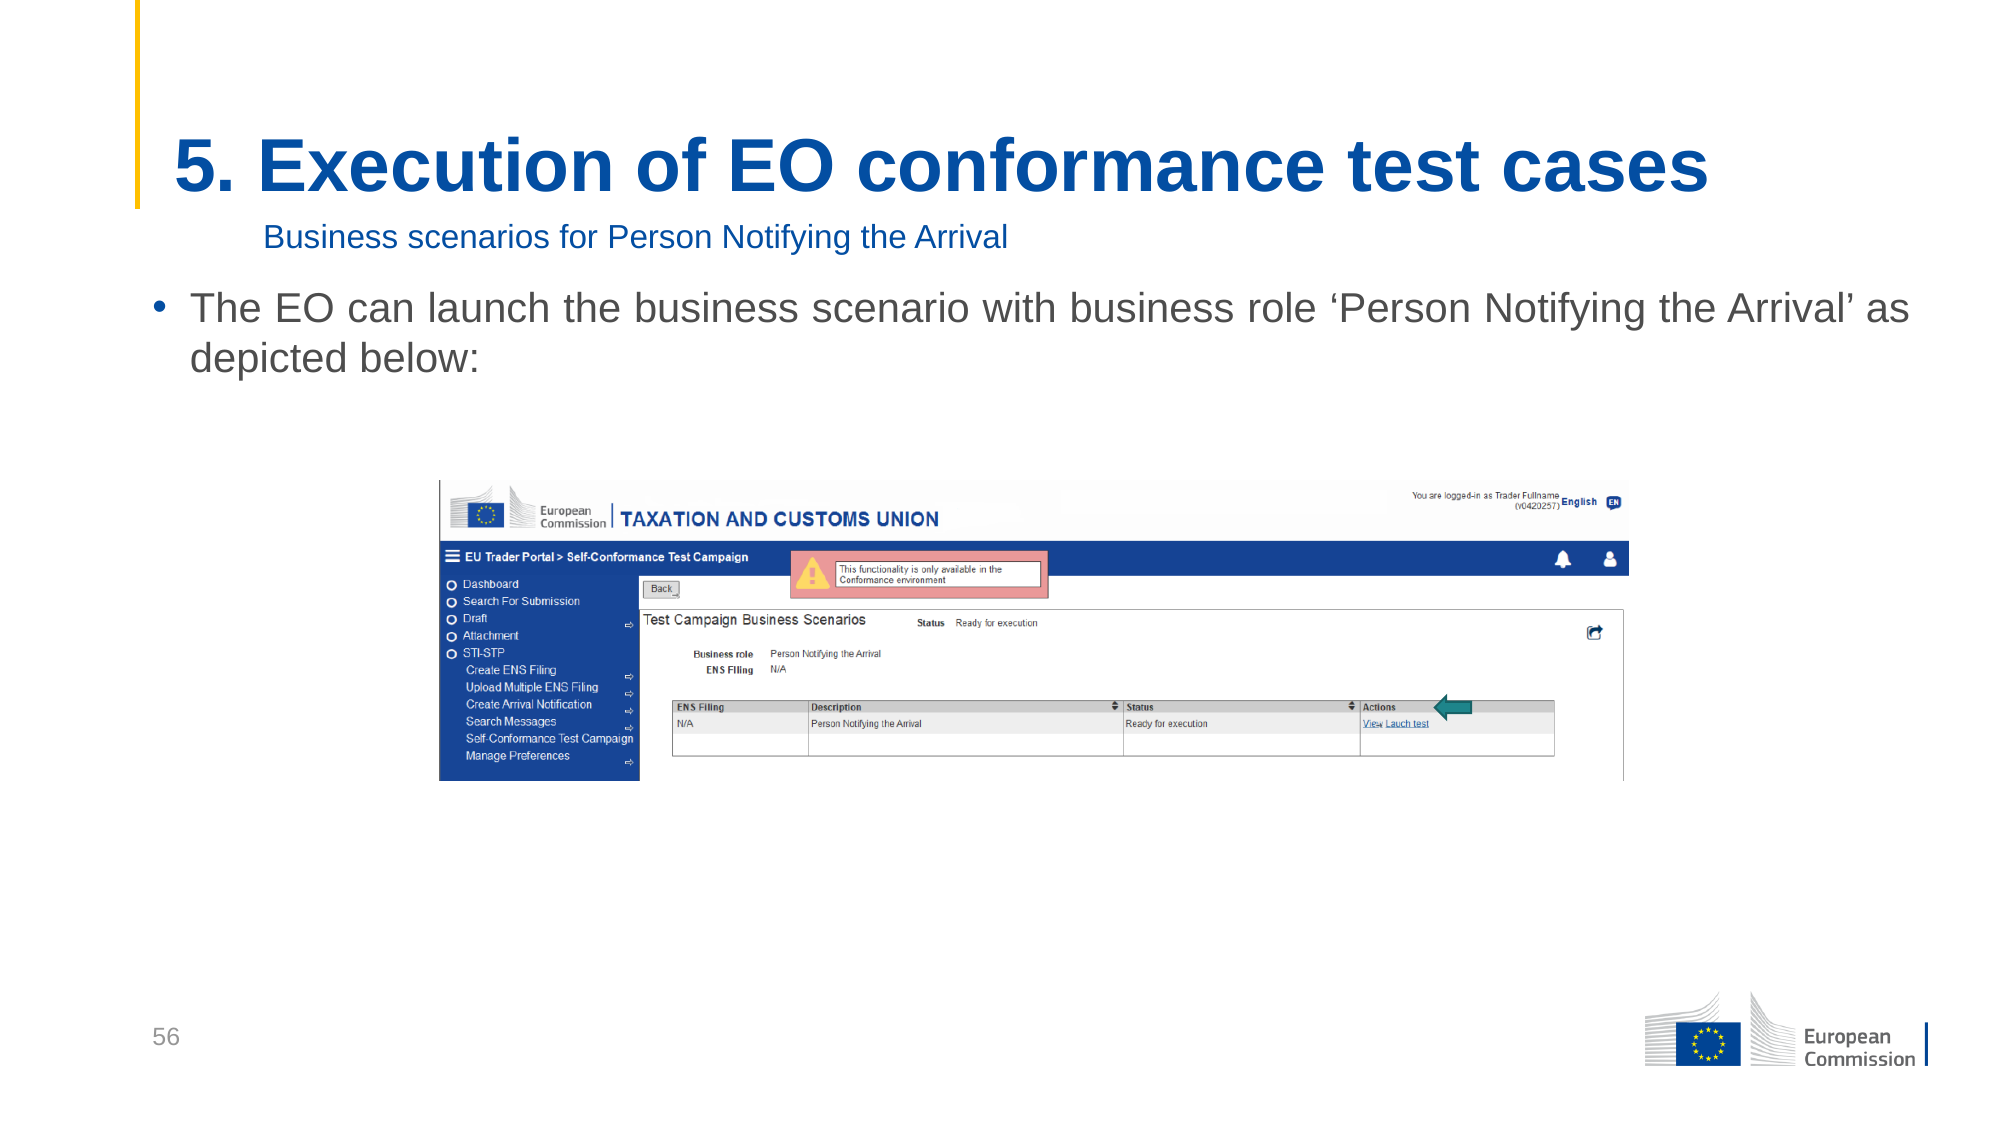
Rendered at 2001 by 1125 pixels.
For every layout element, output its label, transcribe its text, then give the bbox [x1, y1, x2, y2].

title 5. Execution of EO conformance test cases [159, 79, 1885, 208]
text_box Business scenarios for Person Notifying the Arrival [248, 207, 1066, 263]
picture [1645, 991, 1928, 1066]
picture [435, 480, 1629, 781]
list The EO can launch the business scenario with business role ‘Person Notifying the Arrival’ as depicted below: [137, 273, 1927, 1017]
slide_number 56 [137, 1005, 588, 1066]
